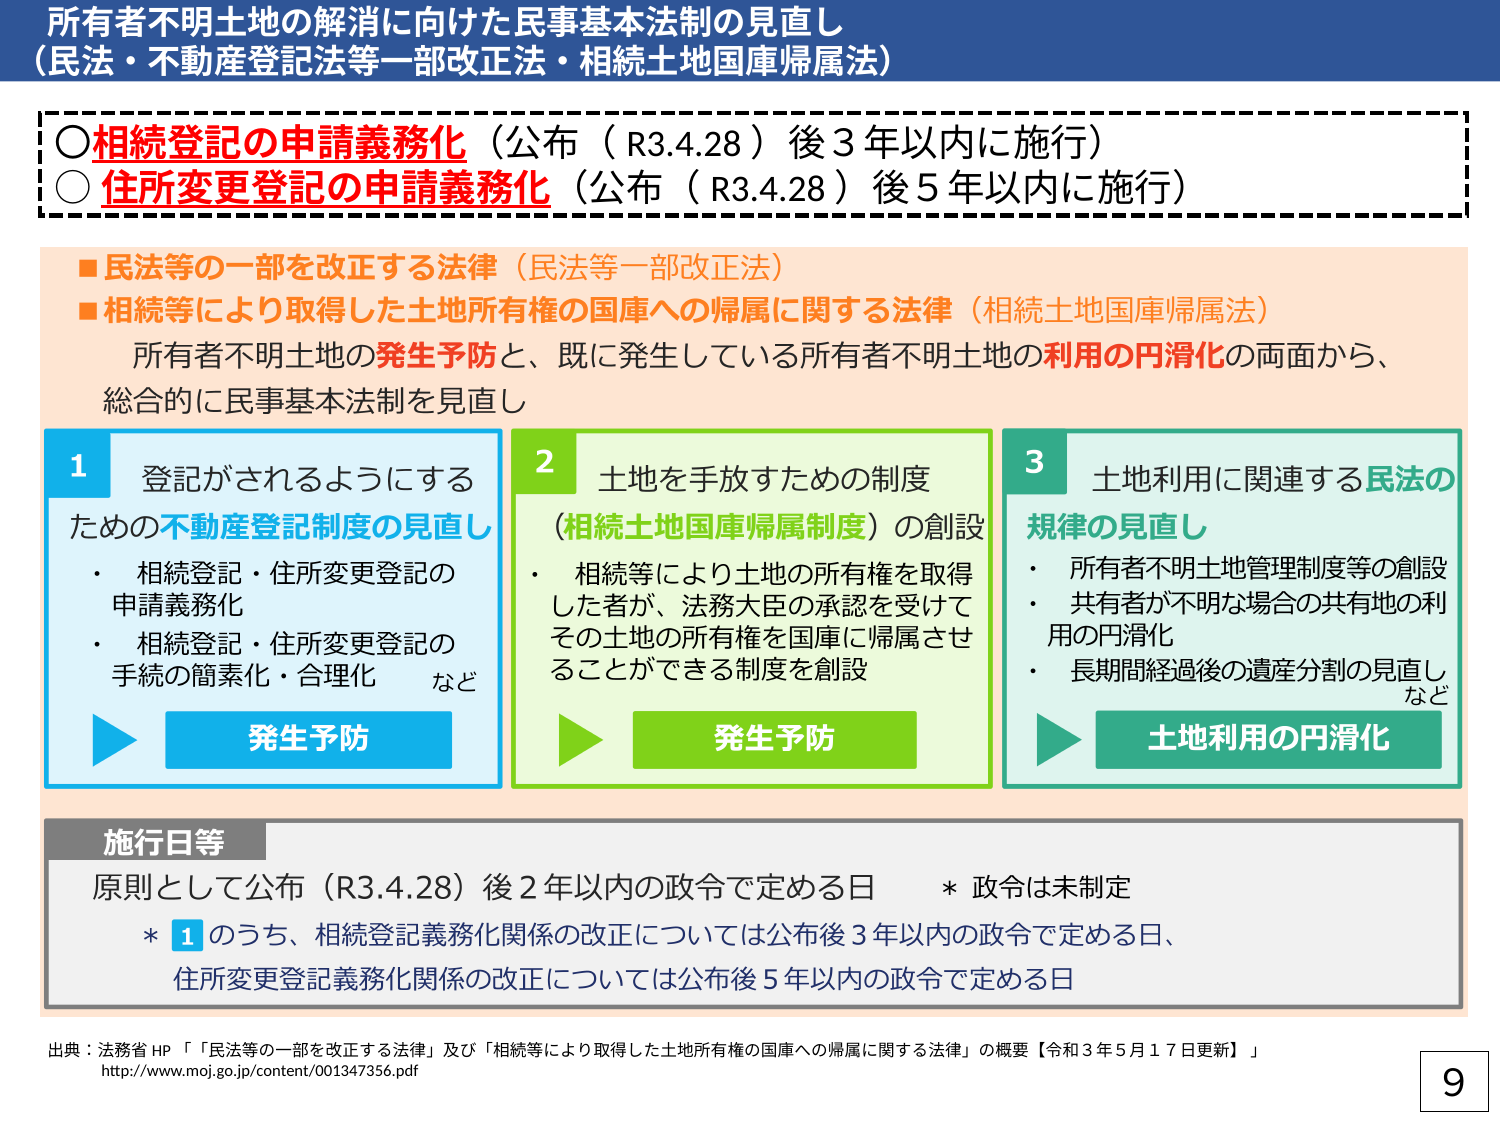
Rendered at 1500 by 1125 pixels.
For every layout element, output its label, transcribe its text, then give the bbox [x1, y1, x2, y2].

picture [40, 247, 1468, 1017]
text_box 所有者不明土地の解消に向けた民事基本法制の見直し （民法・不動産登記法等一部改正法・相続土地国庫帰属法） [0, 0, 1500, 83]
text_box 〇相続登記の申請義務化（公布（R3.4.28）後３年以内に施行） ○住所変更登記の申請義務化（公布（R3.4.28）後５年以内に施行） [39, 112, 1468, 217]
text_box 出典：法務省HP「「民法等の一部を改正する法律」及び「相続等により取得した土地所有権の国庫への帰属に関する法律」の概要【令和３年５月１７日更新】 」 http://www.moj.go.jp/content/001347356.pdf [32, 1032, 1323, 1087]
text_box ９ [1420, 1051, 1489, 1112]
